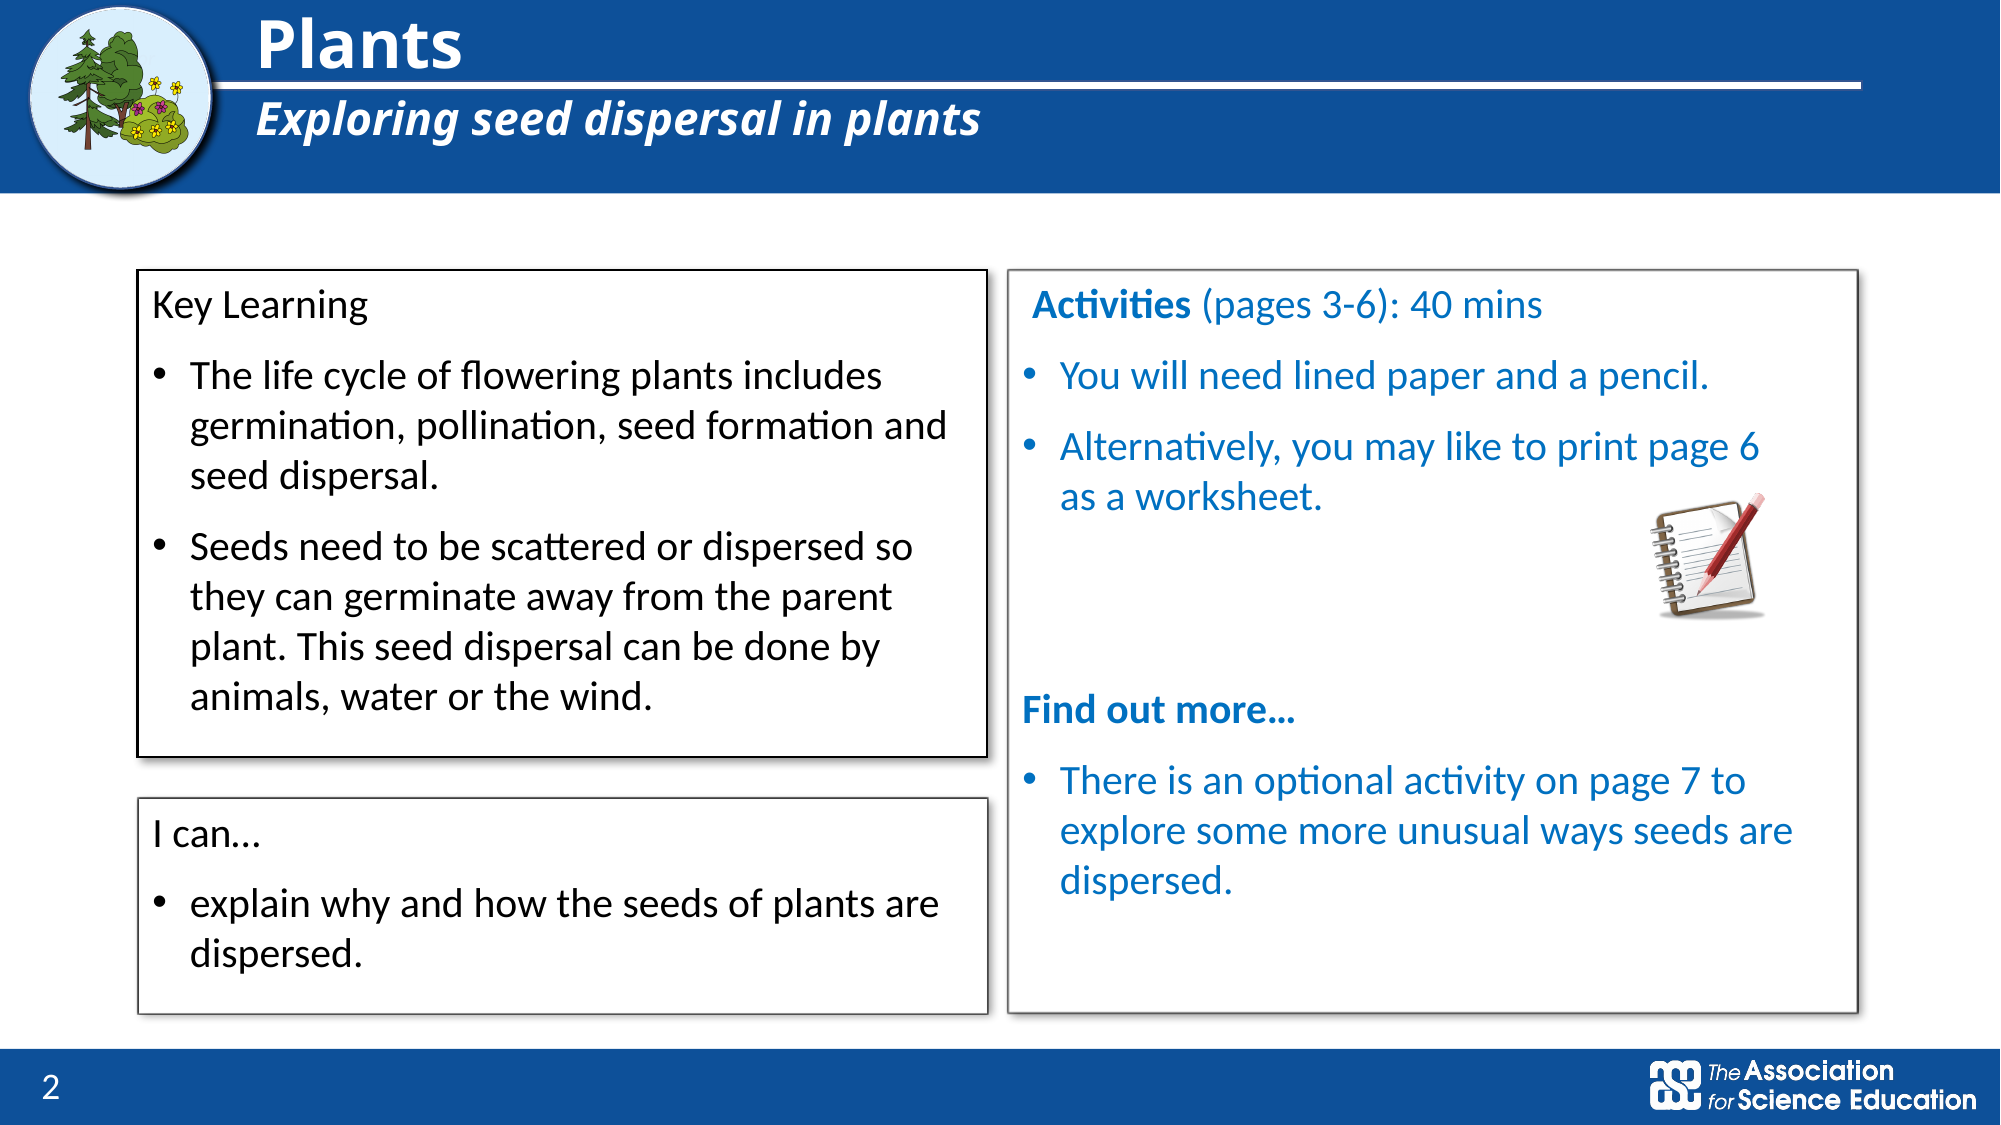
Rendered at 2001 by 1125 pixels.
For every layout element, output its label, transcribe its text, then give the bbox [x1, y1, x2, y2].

text_box [0, 0, 240, 194]
text_box [209, 71, 213, 123]
text_box Exploring seed dispersal in plants [240, 91, 1863, 152]
list Key Learning The life cycle of flowering plants includes germination, pollination, seed formation and seed dispersal. Seeds need to be scattered or dispersed so they can germinate away from the parent plant. This seed dispersal can be done by animals, water or the wind. [136, 269, 988, 758]
text_box Plants [240, 0, 1404, 80]
text_box [222, 80, 1863, 91]
text_box [93, 5, 147, 9]
text_box 2 [26, 1054, 104, 1115]
text_box [163, 0, 2000, 194]
picture [1649, 1060, 1976, 1110]
text_box Activities (pages 3-6): 40 mins You will need lined paper and a pencil. Alternatively, you may like to print page 6 as a worksheet. Find out more… There is an optional activity on page 7 to explore some more unusual ways seeds are dispersed. [1010, 272, 1856, 1011]
text_box I can… explain why and how the seeds of plants are dispersed. [140, 800, 986, 1012]
picture [25, 9, 209, 192]
picture [1649, 493, 1767, 622]
text_box [0, 1048, 2000, 1125]
